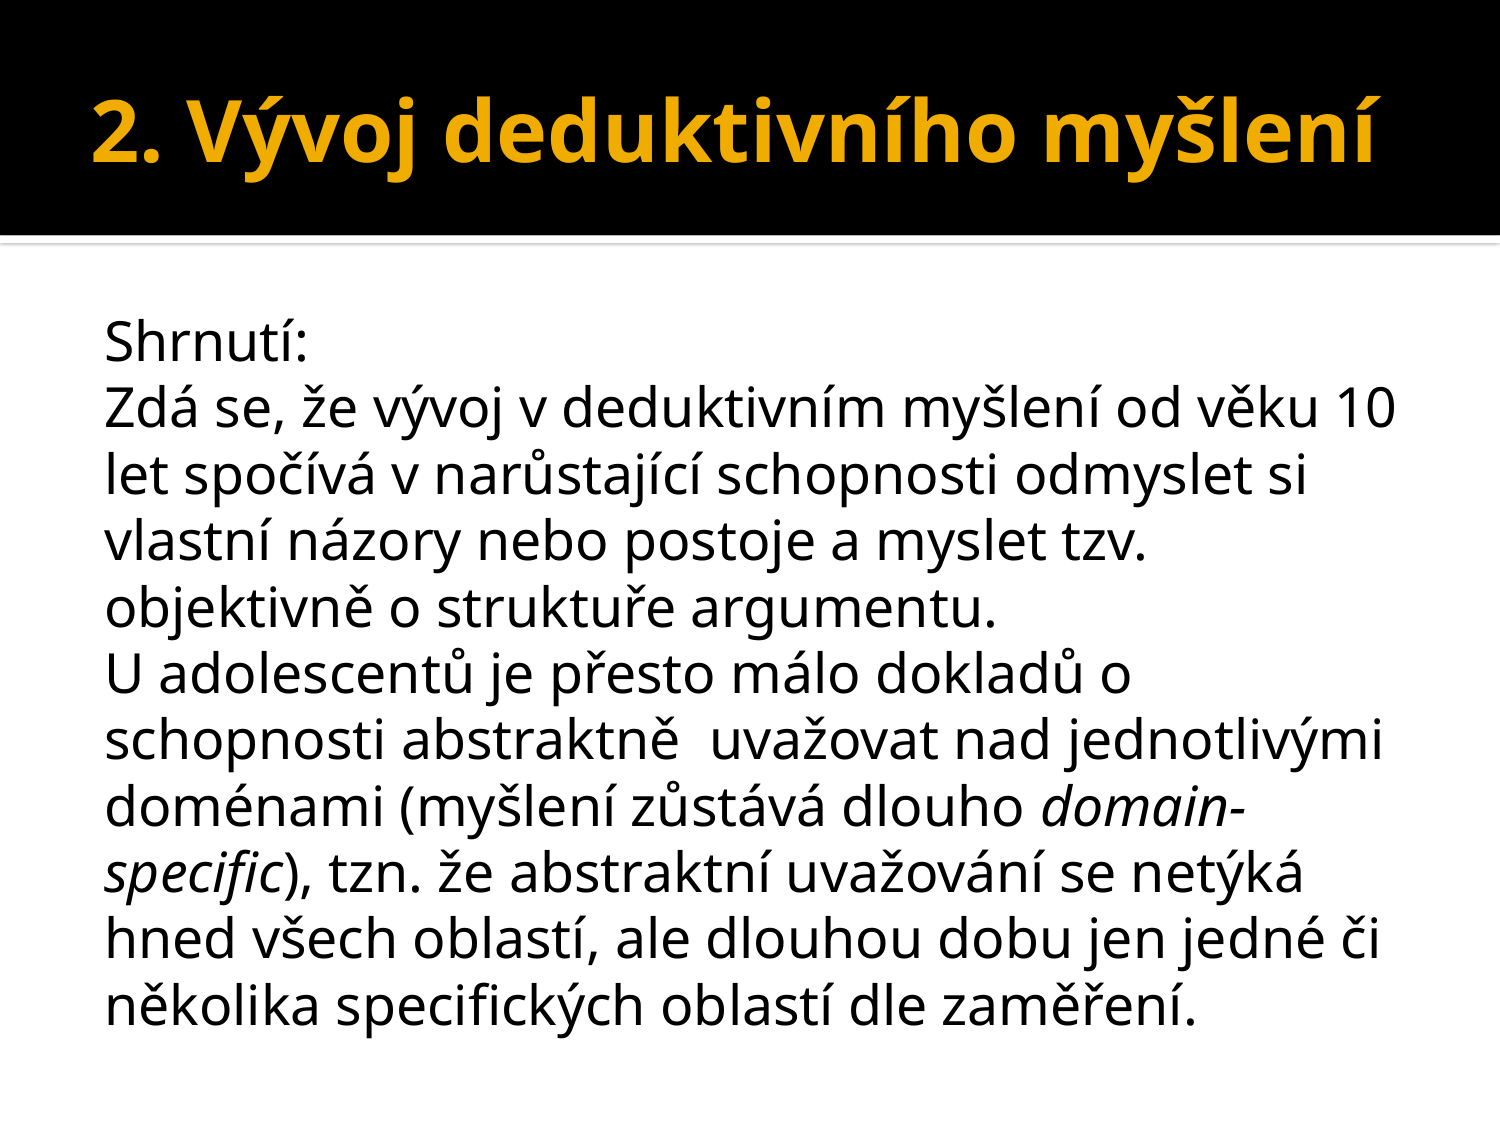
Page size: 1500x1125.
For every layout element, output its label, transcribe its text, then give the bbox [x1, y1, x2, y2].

list Shrnutí: Zdá se, že vývoj v deduktivním myšlení od věku 10 let spočívá v narůstající schopnosti odmyslet si vlastní názory nebo postoje a myslet tzv. objektivně o struktuře argumentu. U adolescentů je přesto málo dokladů o schopnosti abstraktně uvažovat nad jednotlivými doménami (myšlení zůstává dlouho domain-specific), tzn. že abstraktní uvažování se netýká hned všech oblastí, ale dlouhou dobu jen jedné či několika specifických oblastí dle zaměření. [75, 291, 1425, 1050]
title 2. Vývoj deduktivního myšlení [75, 25, 1425, 231]
